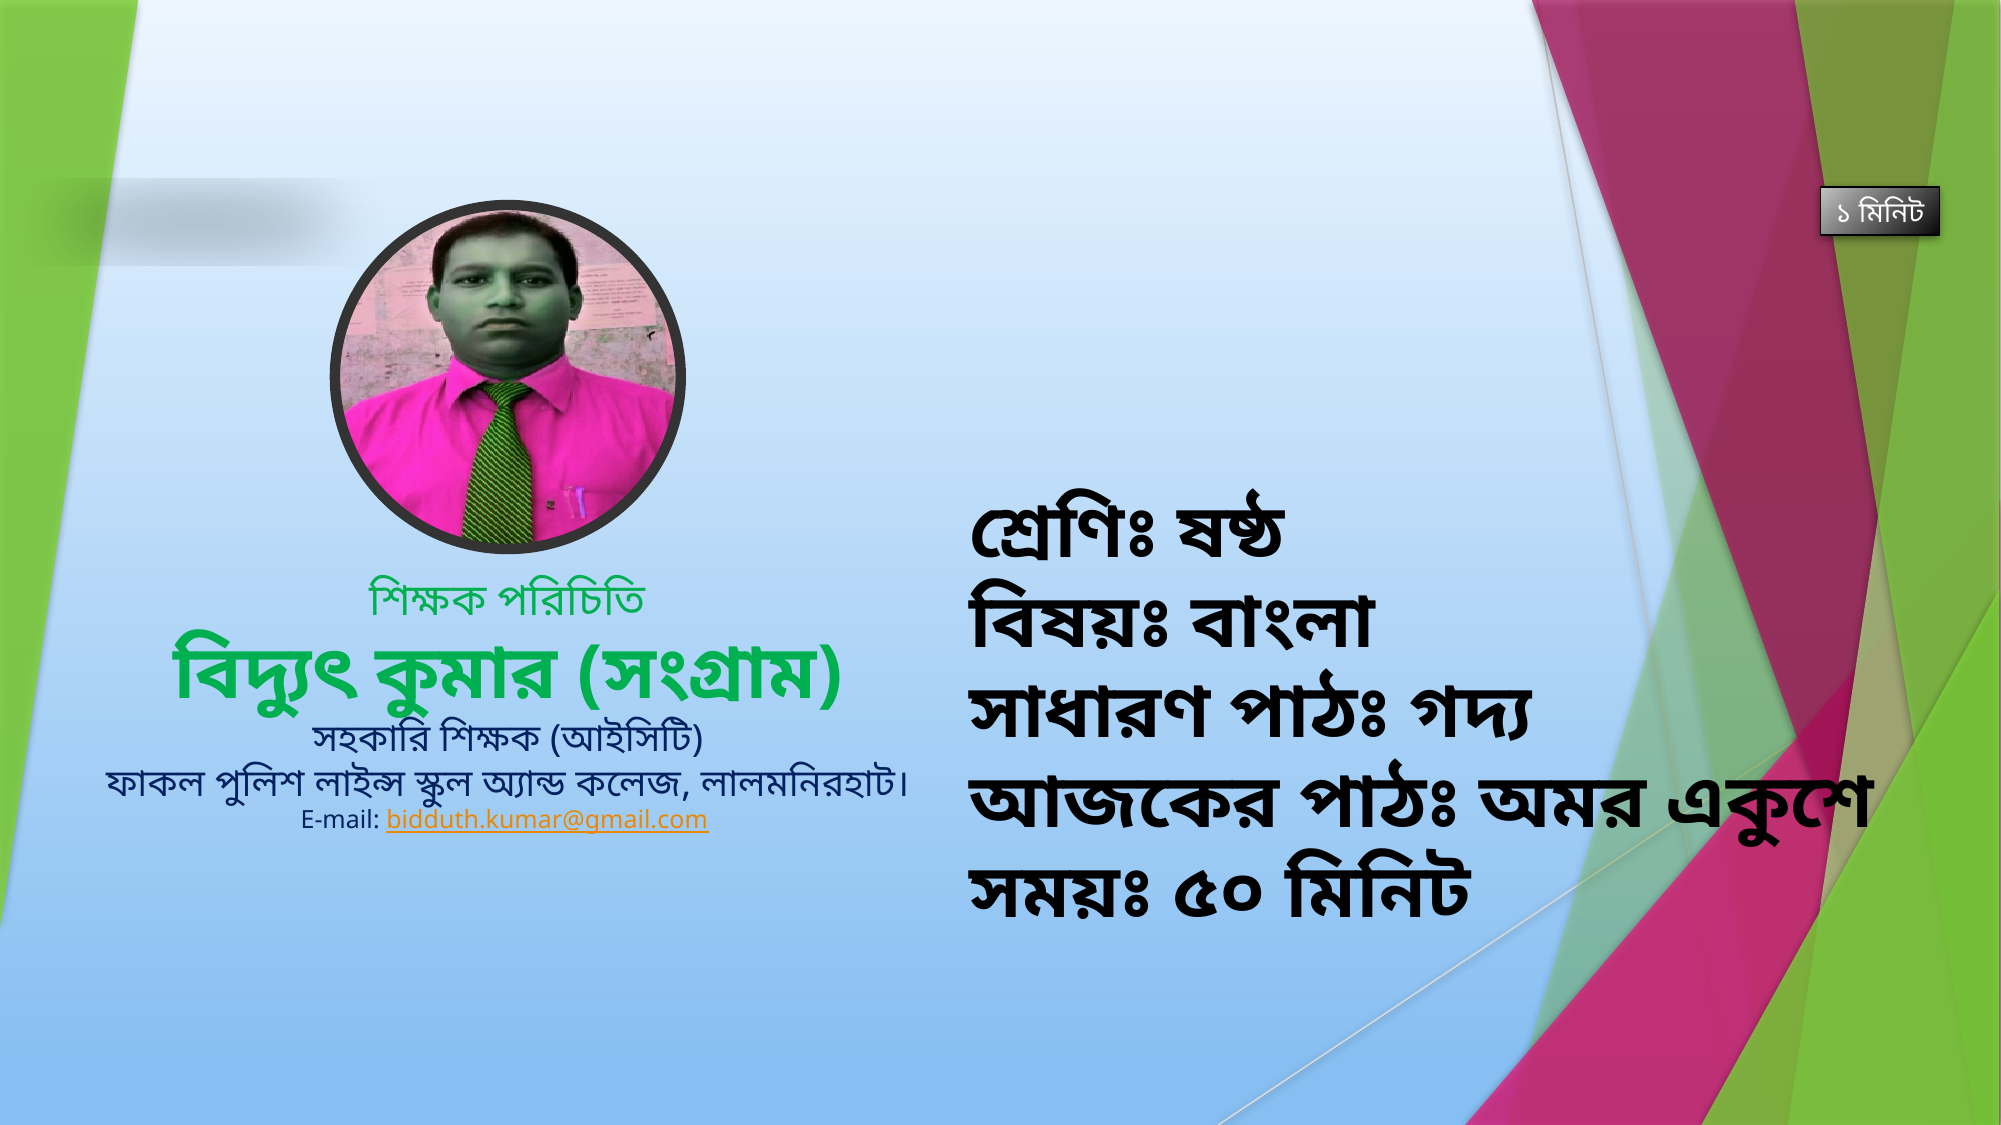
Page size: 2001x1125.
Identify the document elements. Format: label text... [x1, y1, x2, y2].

text_box ১ মিনিট [1820, 186, 1940, 236]
title শিক্ষক পরিচিতি বিদ্যুৎ কুমার (সংগ্রাম) সহকারি শিক্ষক (আইসিটি) ফাকল পুলিশ লাইন্স স্কুল অ্যান্ড কলেজ, লালমনিরহাট। E-mail: bidduth.kumar@gmail.com [61, 541, 954, 846]
picture [334, 204, 681, 550]
text_box শ্রেণিঃ ষষ্ঠ বিষয়ঃ বাংলা সাধারণ পাঠঃ গদ্য আজকের পাঠঃ অমর একুশে সময়ঃ ৫০ মিনিট [954, 474, 1900, 940]
